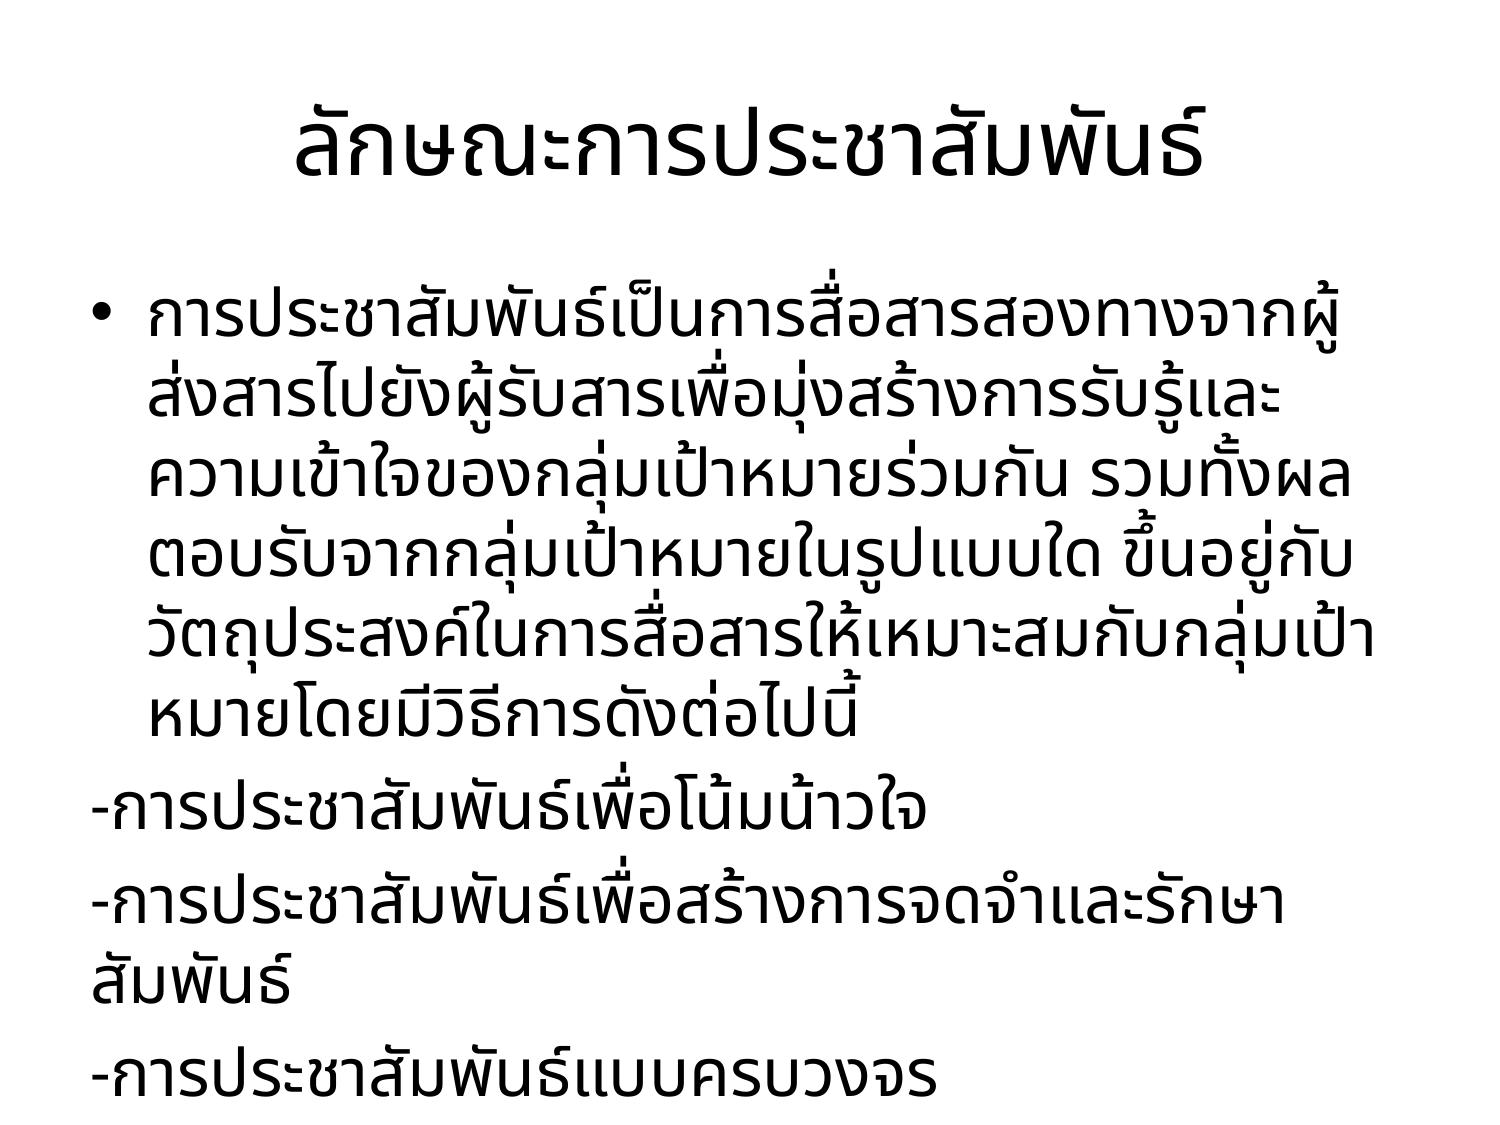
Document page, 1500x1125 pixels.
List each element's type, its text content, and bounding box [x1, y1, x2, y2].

title ลักษณะการประชาสัมพันธ์ [75, 45, 1425, 233]
list การประชาสัมพันธ์เป็นการสื่อสารสองทางจากผู้ส่งสารไปยังผู้รับสารเพื่อมุ่งสร้างการรับรู้และความเข้าใจของกลุ่มเป้าหมายร่วมกัน รวมทั้งผลตอบรับจากกลุ่มเป้าหมายในรูปแบบใด ขึ้นอยู่กับวัตถุประสงค์ในการสื่อสารให้เหมาะสมกับกลุ่มเป้าหมายโดยมีวิธีการดังต่อไปนี้ -การประชาสัมพันธ์เพื่อโน้มน้าวใจ -การประชาสัมพันธ์เพื่อสร้างการจดจำและรักษาสัมพันธ์ -การประชาสัมพันธ์แบบครบวงจร [75, 262, 1425, 1005]
